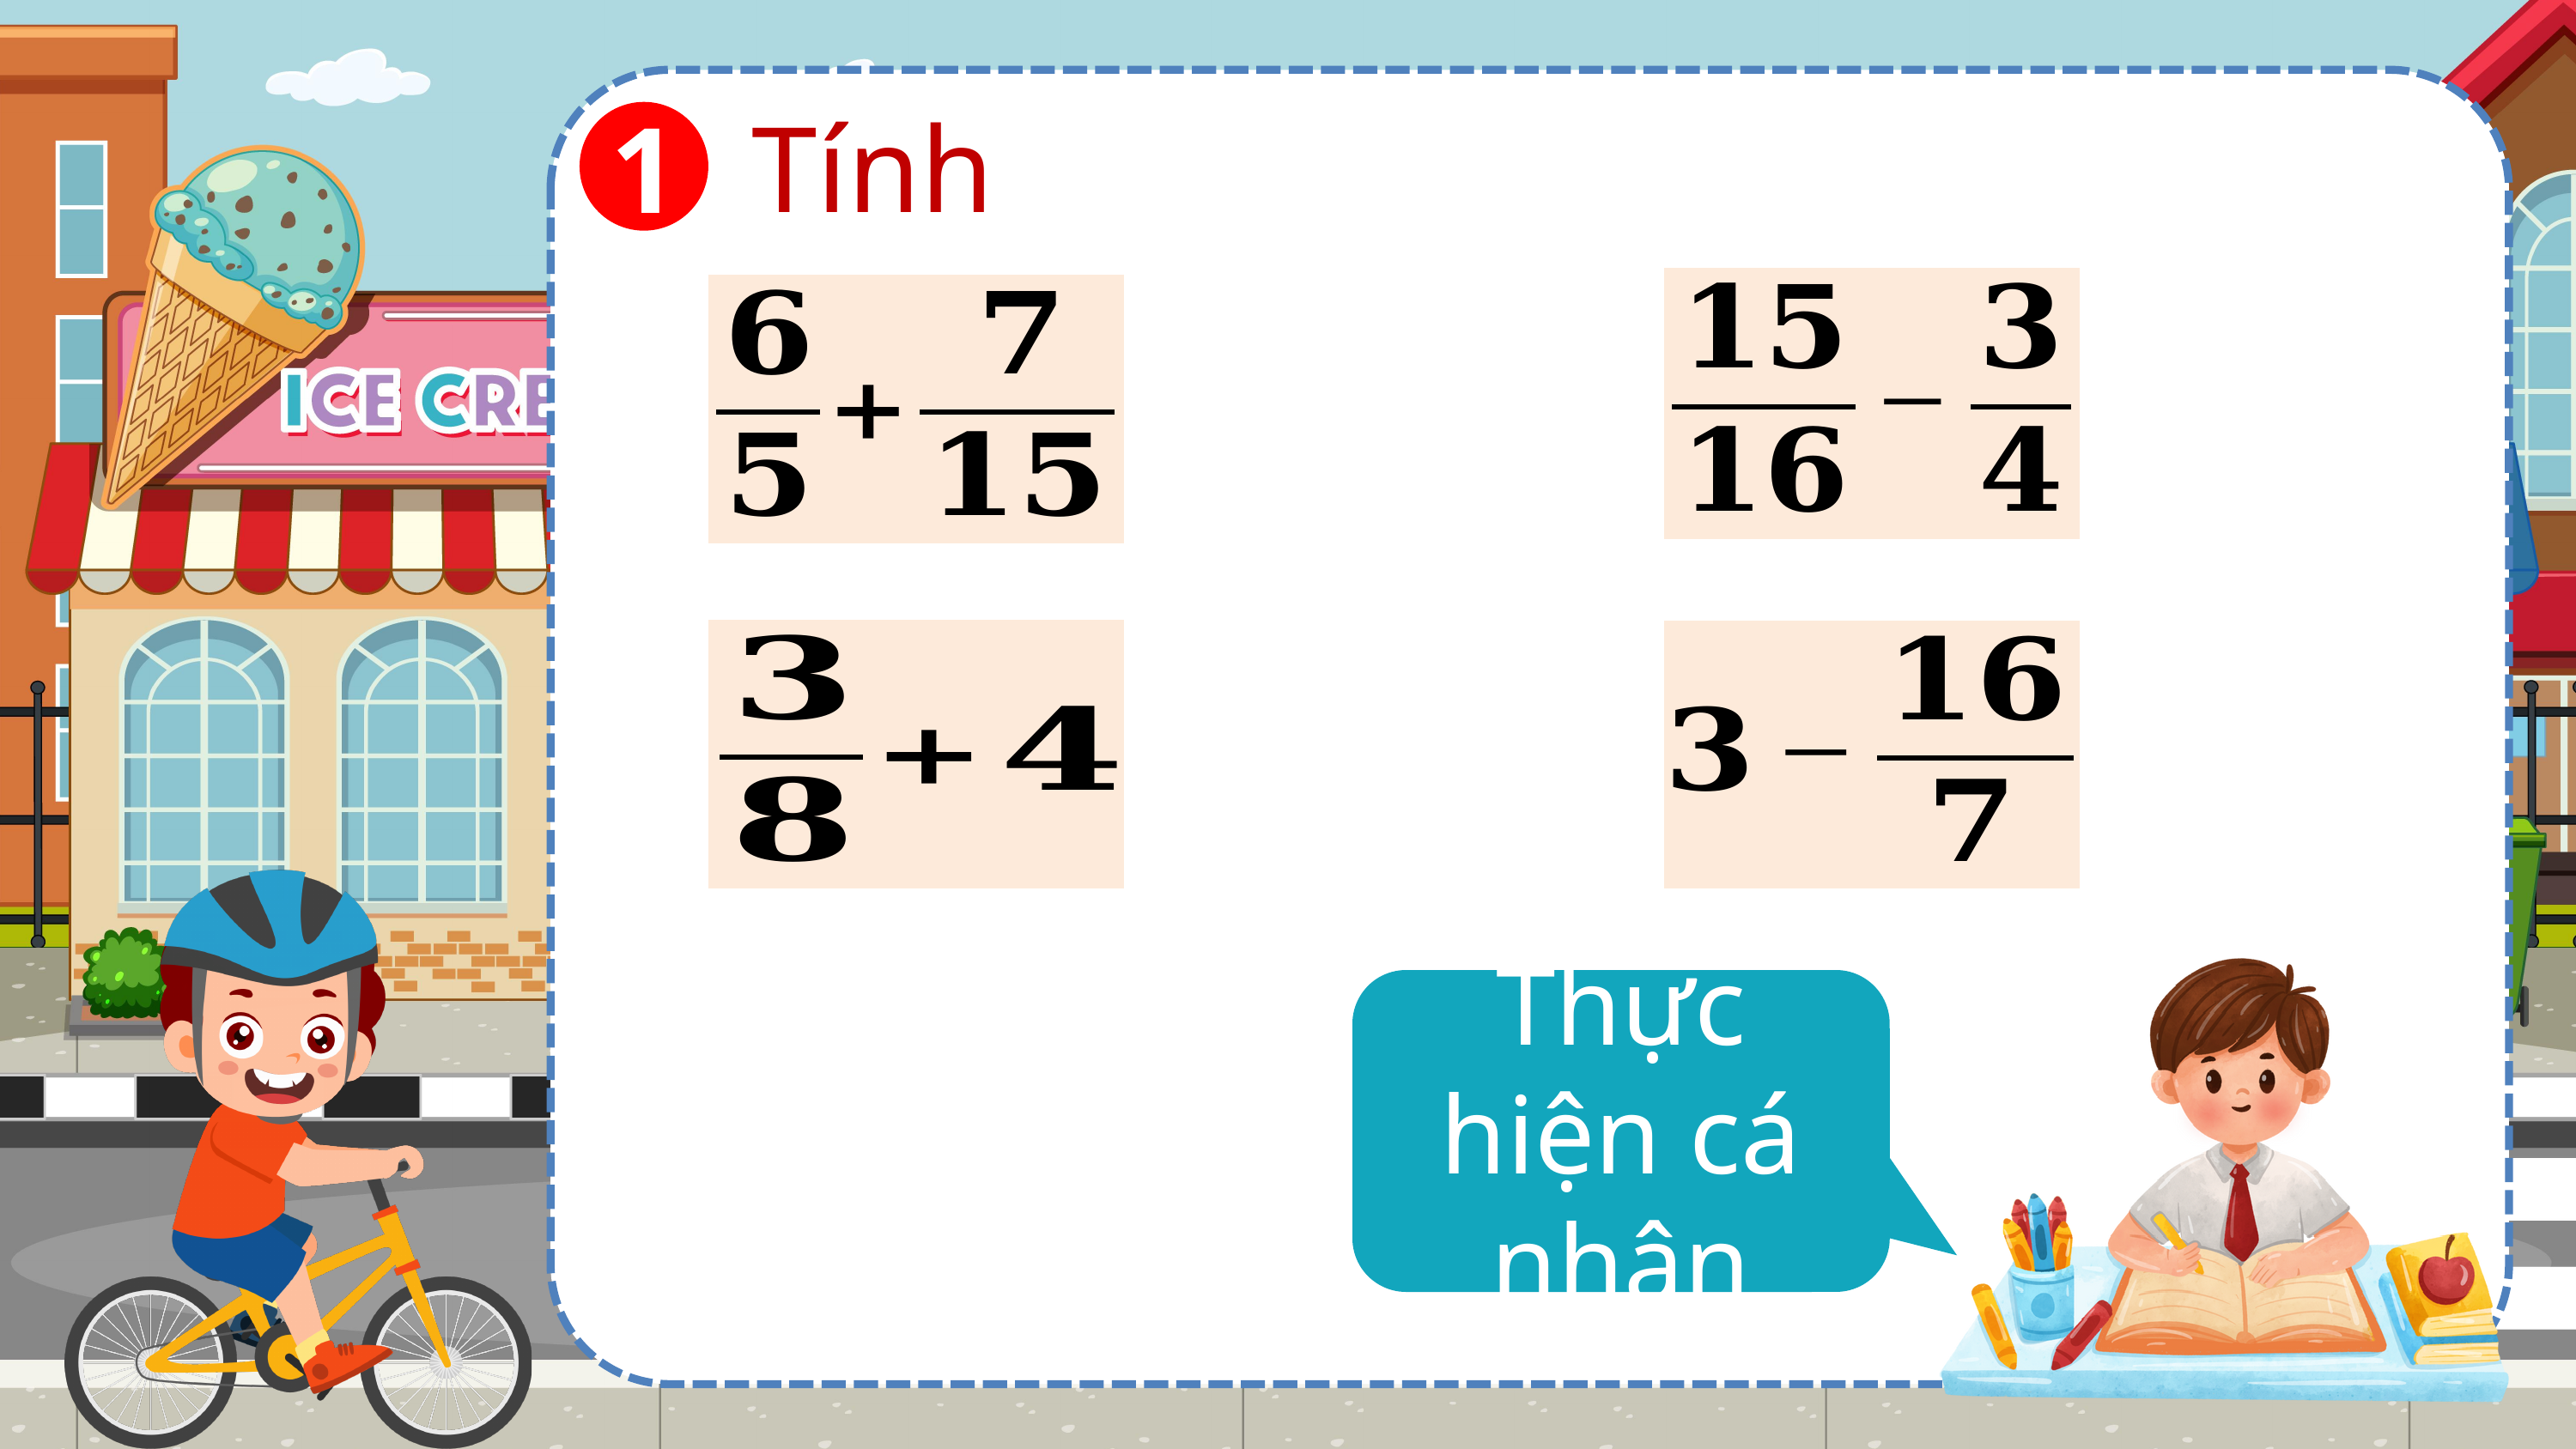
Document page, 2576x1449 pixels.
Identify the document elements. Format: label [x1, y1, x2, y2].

list [0, 0, 2576, 1449]
